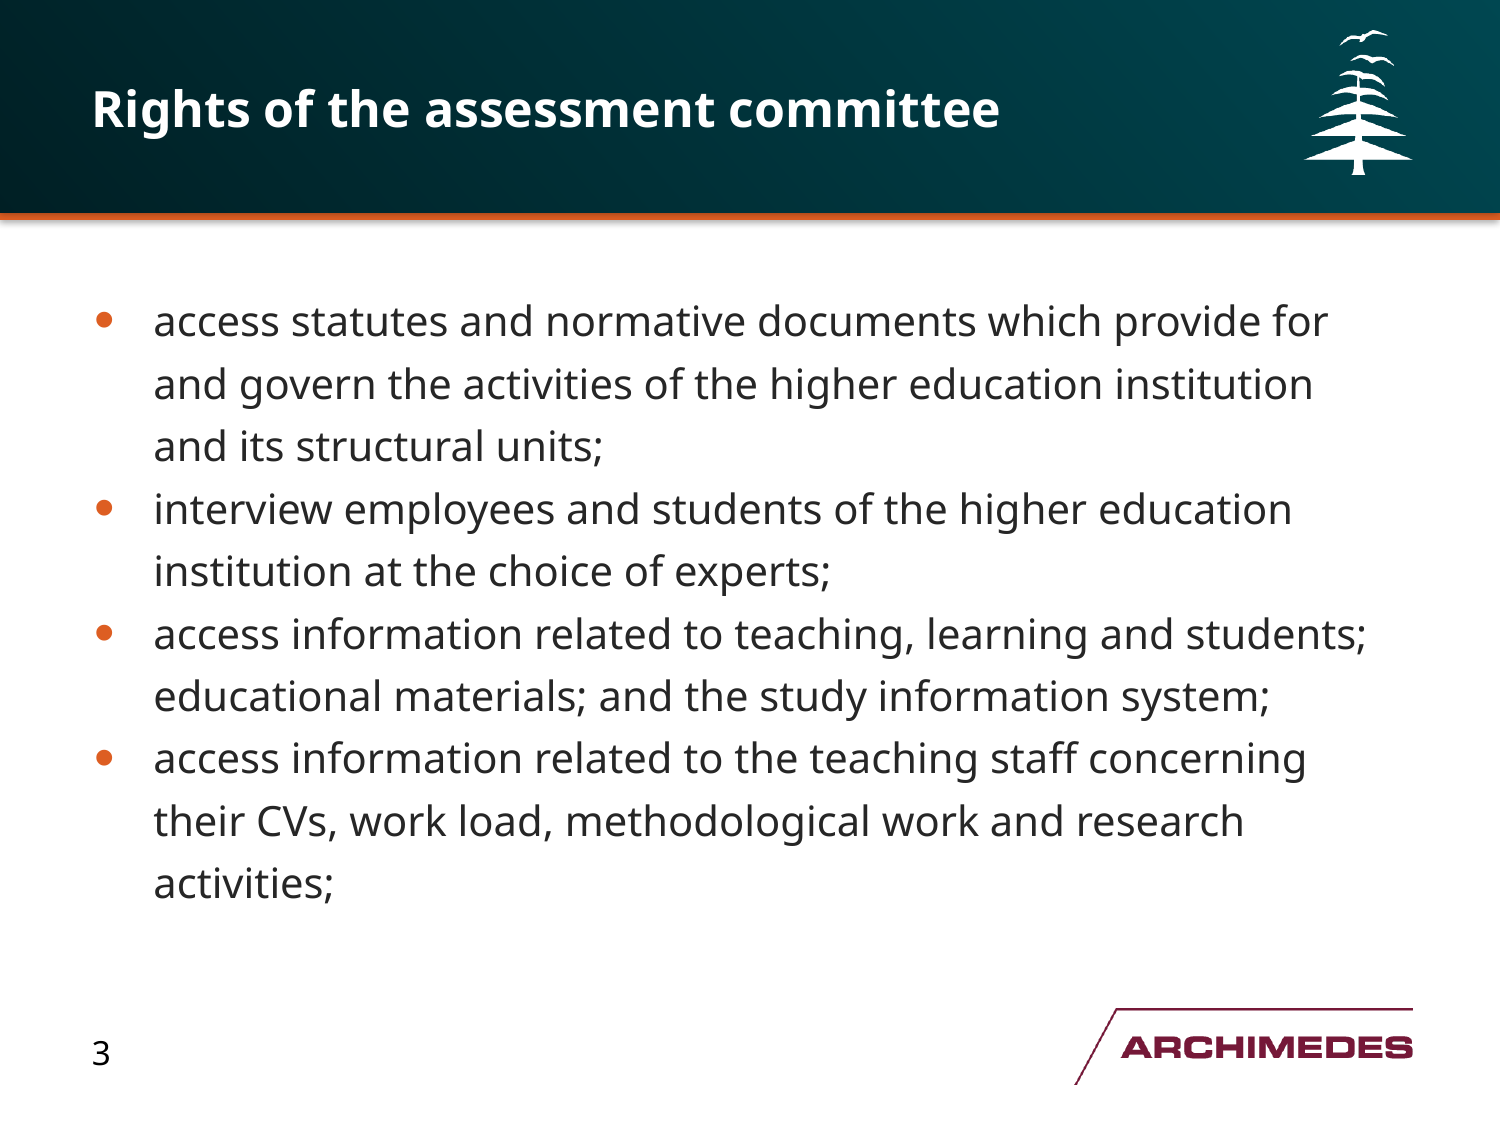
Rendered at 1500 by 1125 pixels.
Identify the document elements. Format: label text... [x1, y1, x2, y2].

picture [1303, 30, 1413, 175]
picture [1074, 1008, 1413, 1085]
slide_number 3 [76, 1025, 184, 1085]
title Rights of the assessment committee [76, 0, 1176, 213]
list access statutes and normative documents which provide for and govern the activities of the higher education institution and its structural units; interview employees and students of the higher education institution at the choice of experts; access information related to teaching, learning and students; educational materials; and the study information system; access information related to the teaching staff concerning their CVs, work load, methodological work and research activities; [76, 274, 1413, 963]
